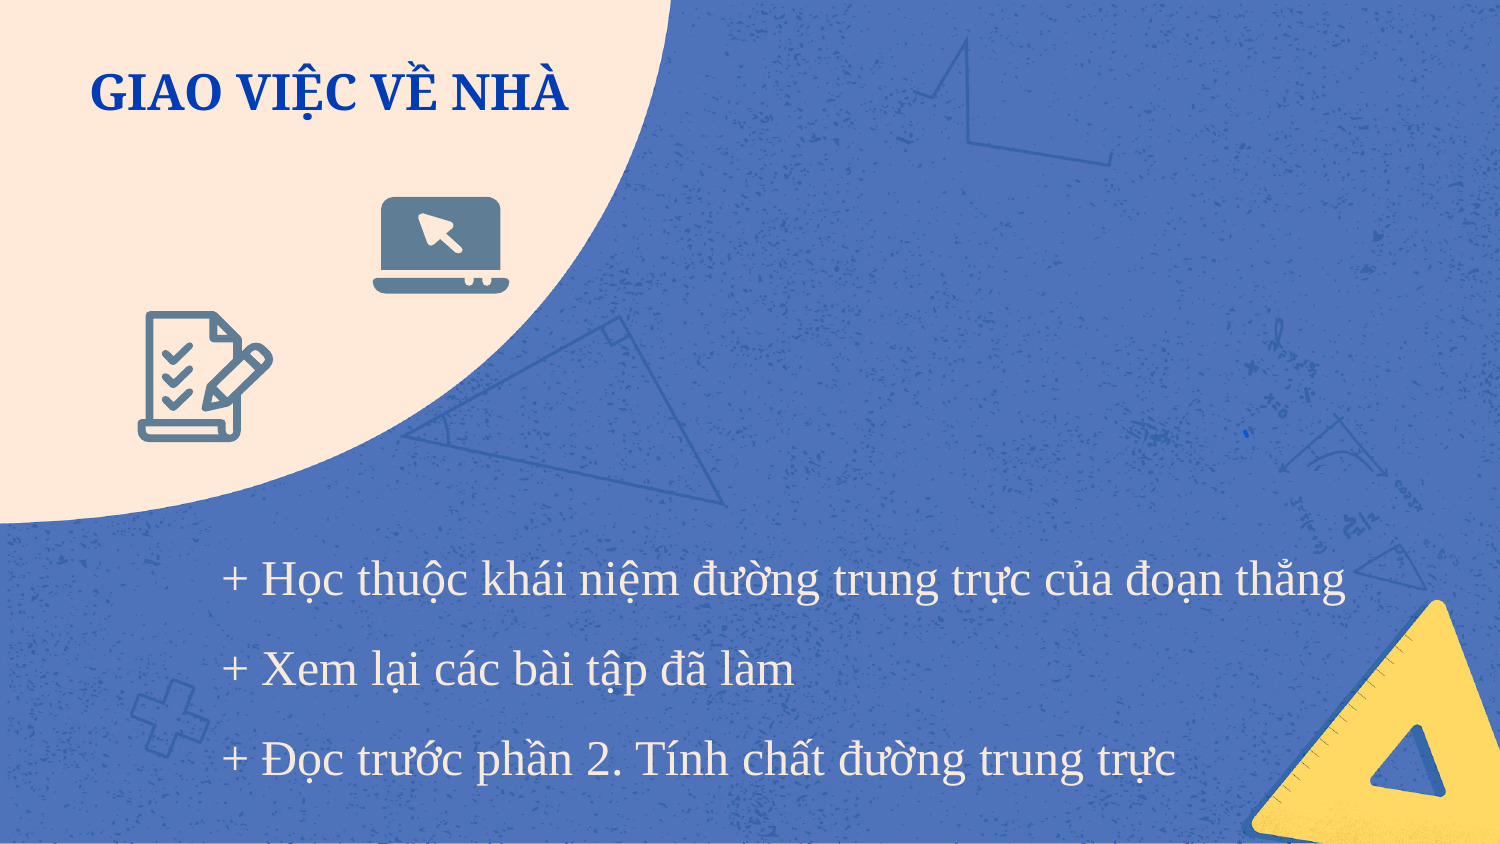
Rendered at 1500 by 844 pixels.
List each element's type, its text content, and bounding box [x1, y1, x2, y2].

subtitle + Học thuộc khái niệm đường trung trực của đoạn thẳng + Xem lại các bài tập đã làm + Đọc trước phần 2. Tính chất đường trung trực [205, 500, 1409, 811]
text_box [372, 196, 510, 294]
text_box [137, 311, 275, 443]
title GIAO VIỆC VỀ NHÀ [74, 41, 678, 136]
picture [0, 0, 1500, 844]
